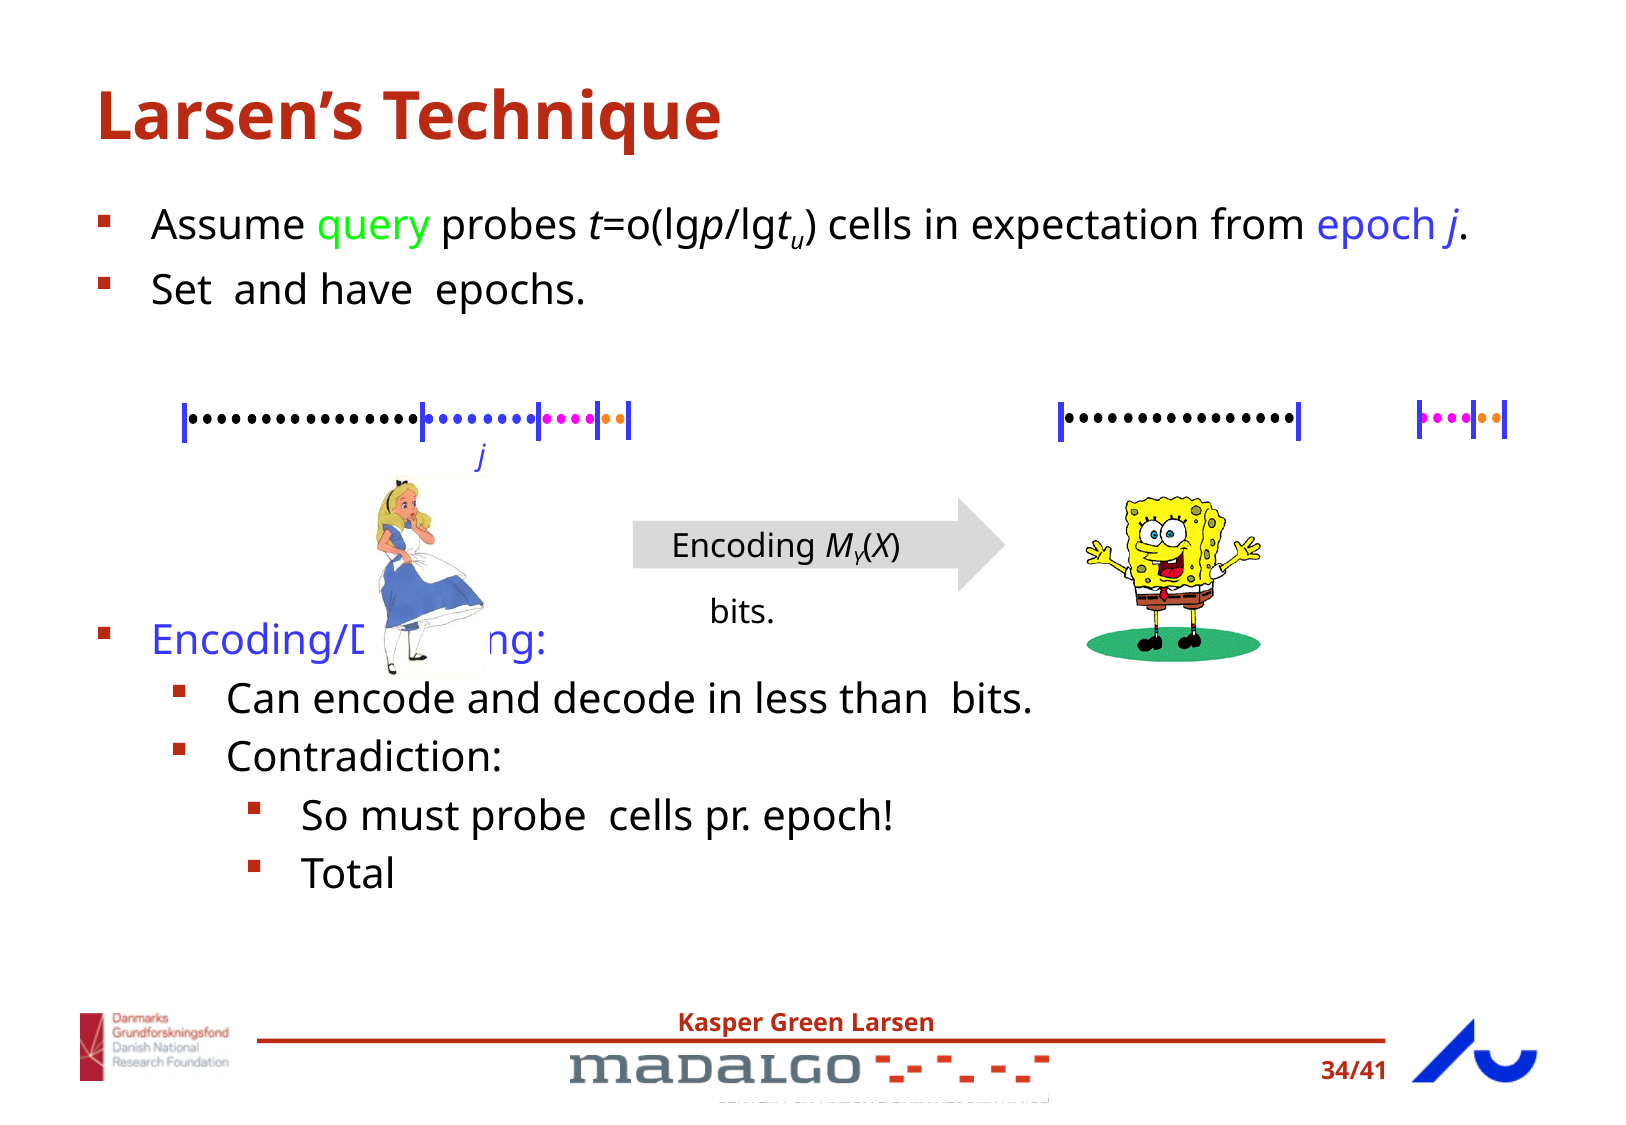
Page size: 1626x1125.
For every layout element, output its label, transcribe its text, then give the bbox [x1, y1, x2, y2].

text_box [1060, 399, 1419, 442]
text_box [184, 400, 629, 480]
picture [80, 1013, 234, 1081]
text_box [1420, 399, 1505, 442]
picture [570, 1055, 1049, 1104]
picture [1411, 1014, 1539, 1089]
title Larsen’s Technique [79, 54, 1543, 171]
picture [364, 475, 490, 680]
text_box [632, 497, 1030, 593]
picture [1076, 482, 1265, 672]
